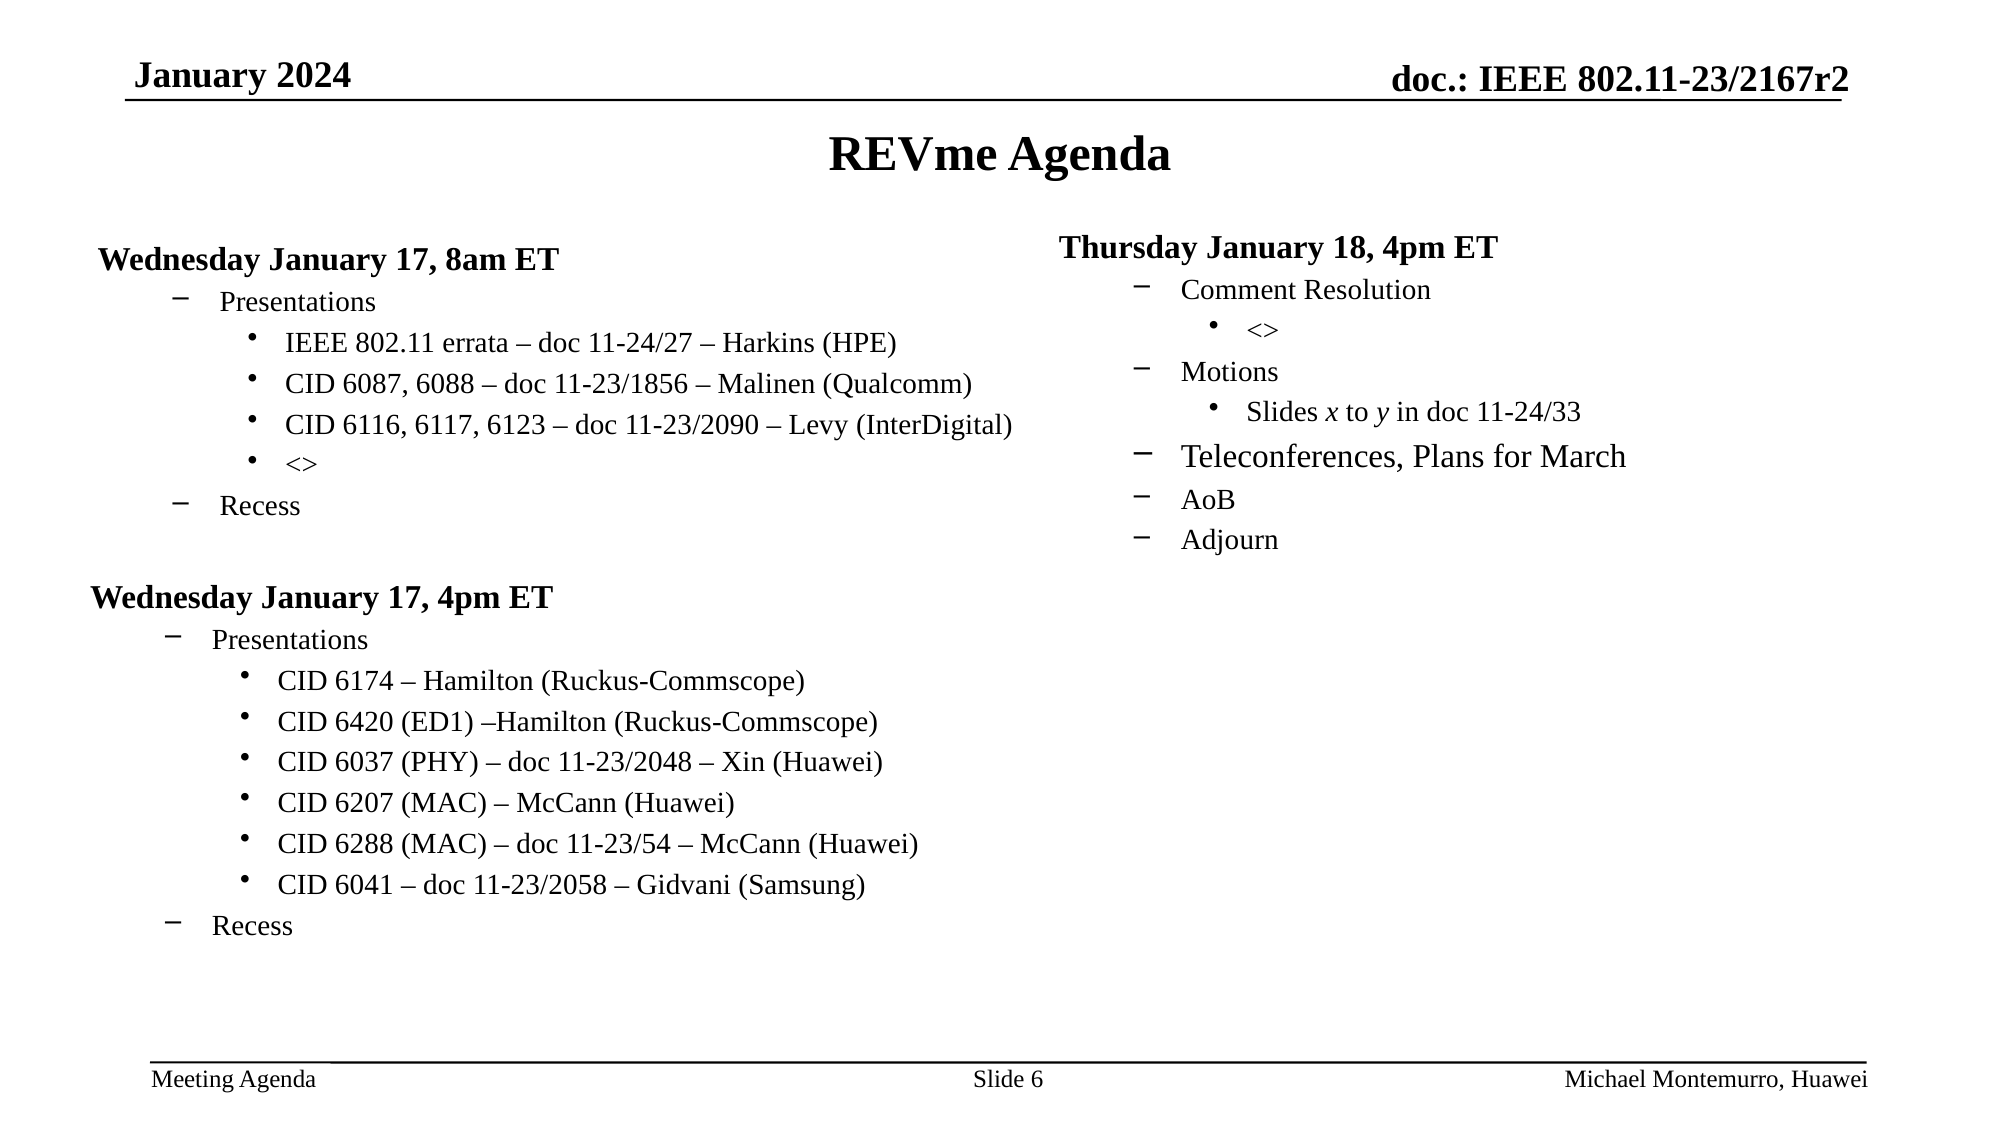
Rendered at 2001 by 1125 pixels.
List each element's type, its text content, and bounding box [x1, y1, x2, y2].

footer Michael Montemurro, Huawei [1266, 1061, 1869, 1093]
title REVme Agenda [362, 112, 1638, 188]
slide_number Slide 6 [972, 1061, 1045, 1093]
text_box Thursday January 18, 4pm ET Comment Resolution <> Motions Slides x to y in doc 11-24/33 Teleconferences, Plans for March AoB Adjourn [1043, 224, 2000, 550]
text_box Wednesday January 17, 4pm ET Presentations CID 6174 – Hamilton (Ruckus-Commscope) CID 6420 (ED1) –Hamilton (Ruckus-Commscope) CID 6037 (PHY) – doc 11-23/2048 – Xin (Huawei) CID 6207 (MAC) – McCann (Huawei) CID 6288 (MAC) – doc 11-23/54 – McCann (Huawei) CID 6041 – doc 11-23/2058 – Gidvani (Samsung) Recess [74, 575, 988, 900]
text_box Wednesday January 17, 8am ET Presentations IEEE 802.11 errata – doc 11-24/27 – Harkins (HPE) CID 6087, 6088 – doc 11-23/1856 – Malinen (Qualcomm) CID 6116, 6117, 6123 – doc 11-23/2090 – Levy (InterDigital) <> Recess [82, 237, 1075, 500]
